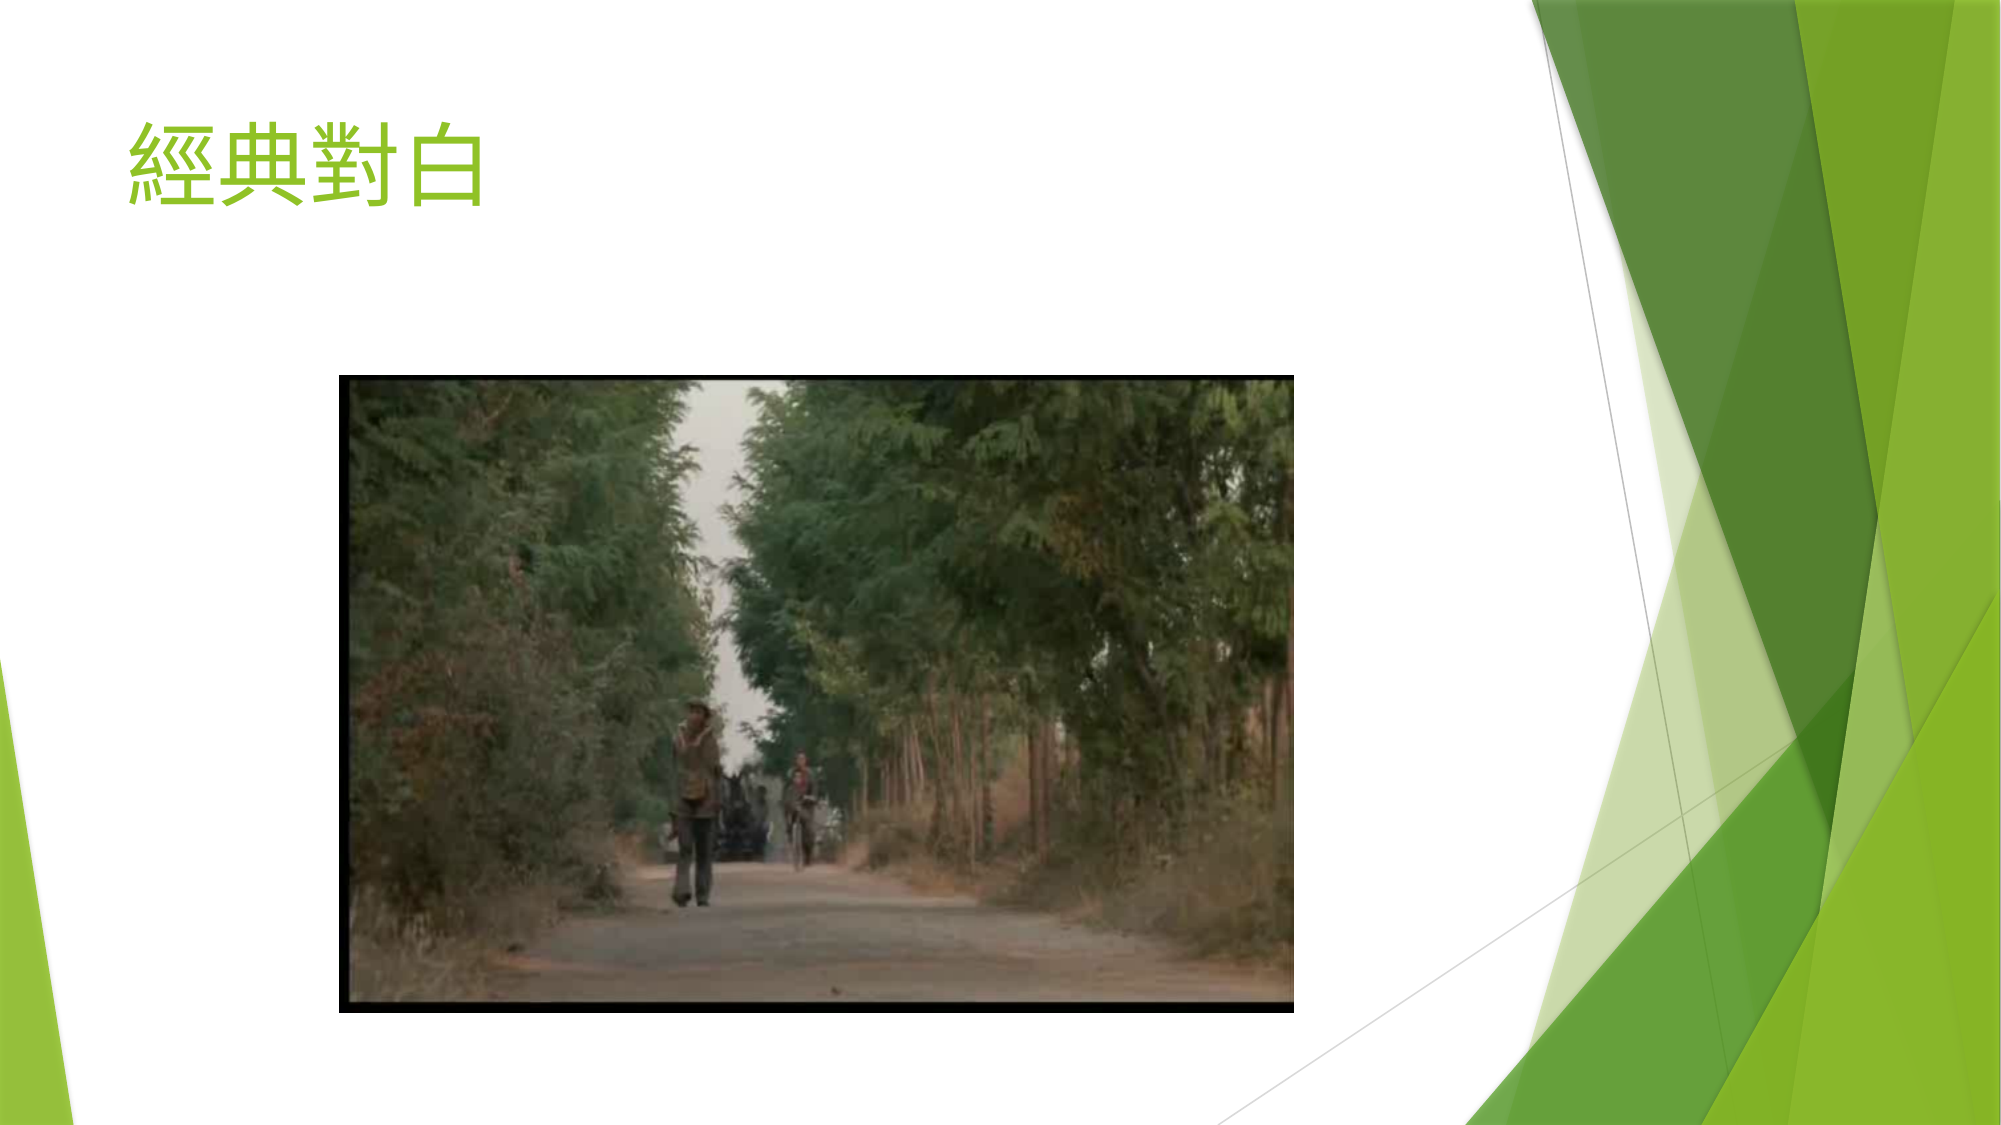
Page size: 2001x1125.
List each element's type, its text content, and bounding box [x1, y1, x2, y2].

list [338, 375, 1294, 1013]
title 經典對白 [111, 99, 1522, 317]
